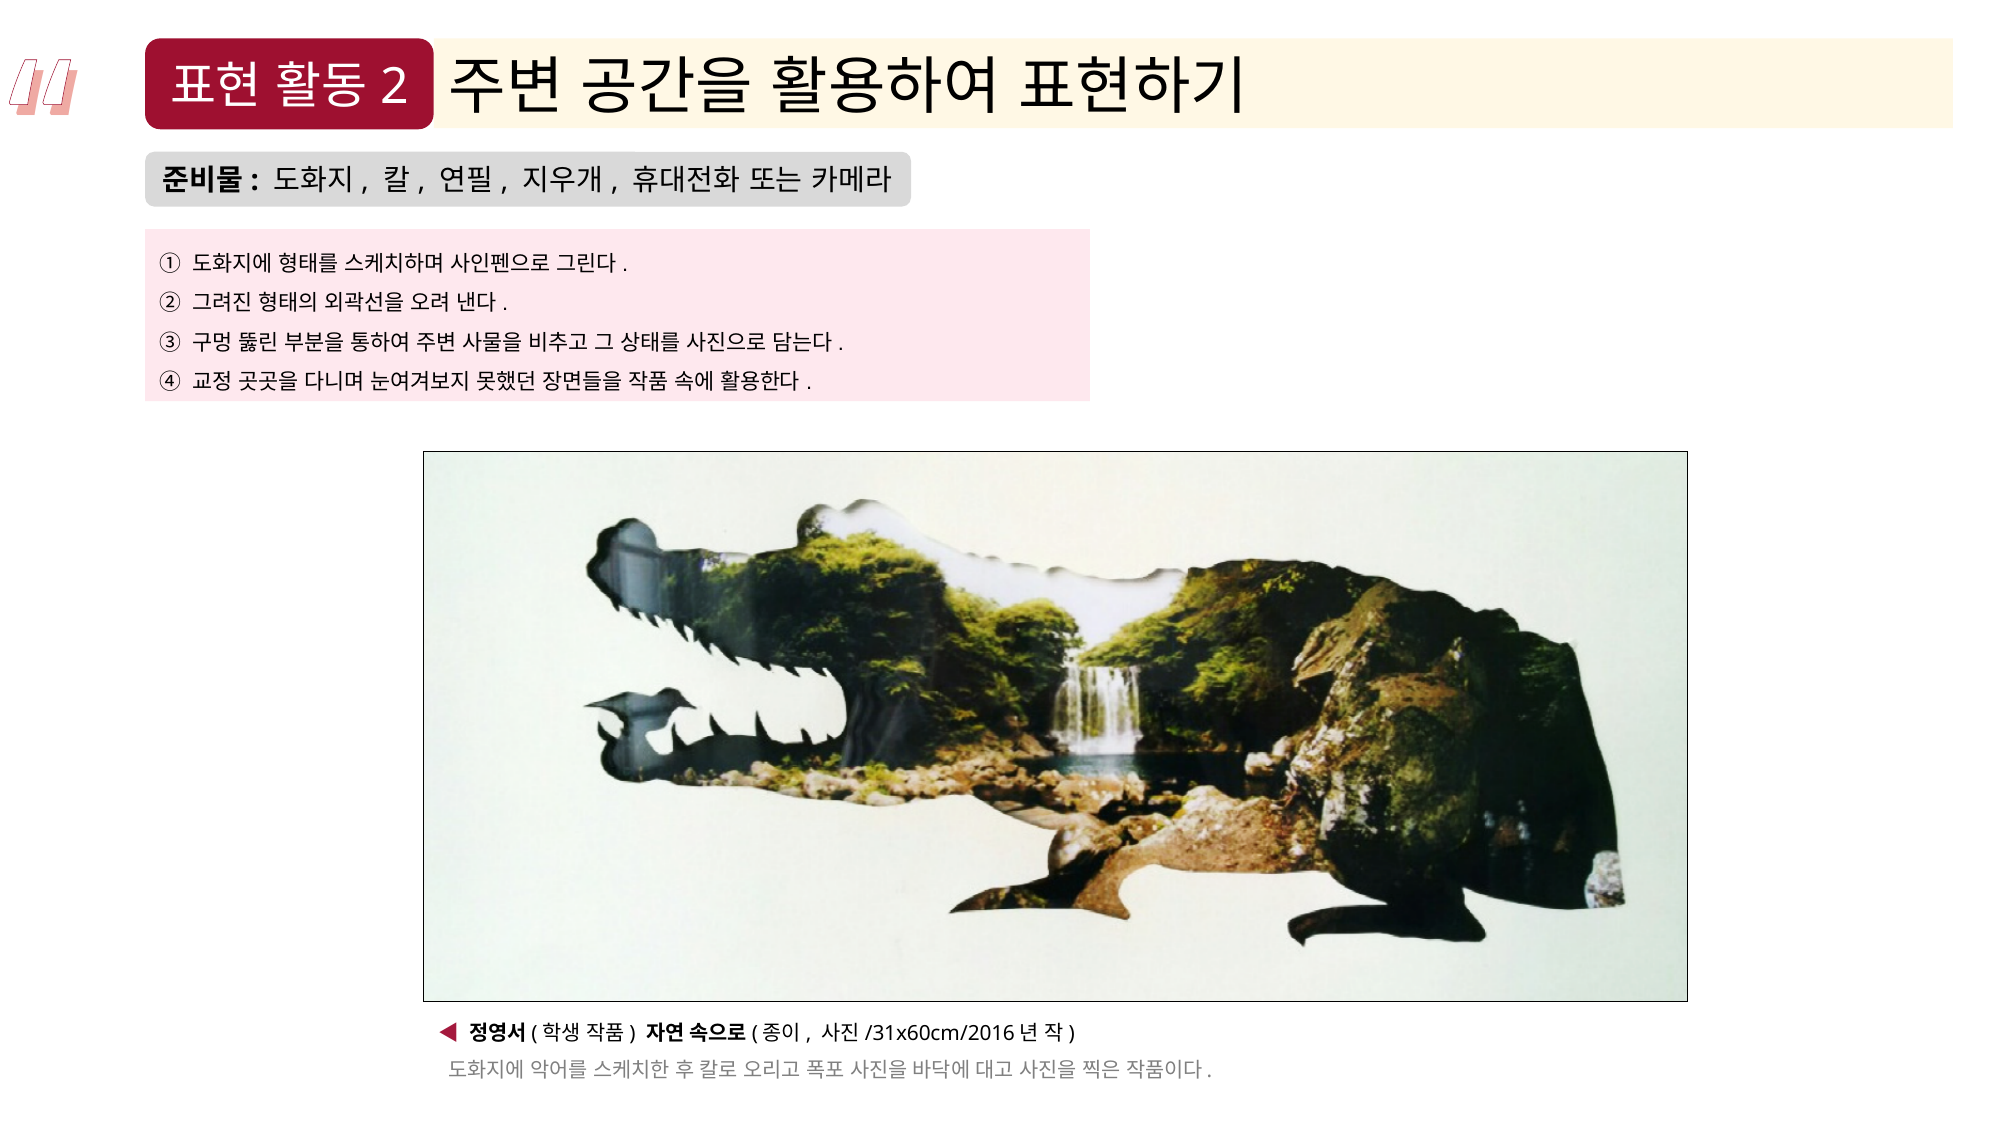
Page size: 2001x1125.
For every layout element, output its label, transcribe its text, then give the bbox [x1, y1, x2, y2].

text_box “ [0, 0, 112, 235]
text_box 표현 활동2 [144, 37, 435, 131]
text_box 주변 공간을 활용하여 표현하기 [433, 38, 1953, 129]
picture [423, 451, 1688, 1002]
text_box 준비물: 도화지, 칼, 연필, 지우개, 휴대전화 또는 카메라 [144, 150, 913, 208]
text_box “ [0, 10, 119, 246]
text_box ① 도화지에 형태를 스케치하며 사인펜으로 그린다. ② 그려진 형태의 외곽선을 오려 낸다. ③ 구멍 뚫린 부분을 통하여 주변 사물을 비추고 그 상태를 사진으로 담는다. ④ 교정 곳곳을 다니며 눈여겨보지 못했던 장면들을 작품 속에 활용한다. [145, 229, 1090, 402]
text_box ◀ 정영서(학생 작품) 자연 속으로(종이, 사진/31x60cm/2016년 작) 도화지에 악어를 스케치한 후 칼로 오리고 폭포 사진을 바닥에 대고 사진을 찍은 작품이다. [423, 1012, 1604, 1090]
